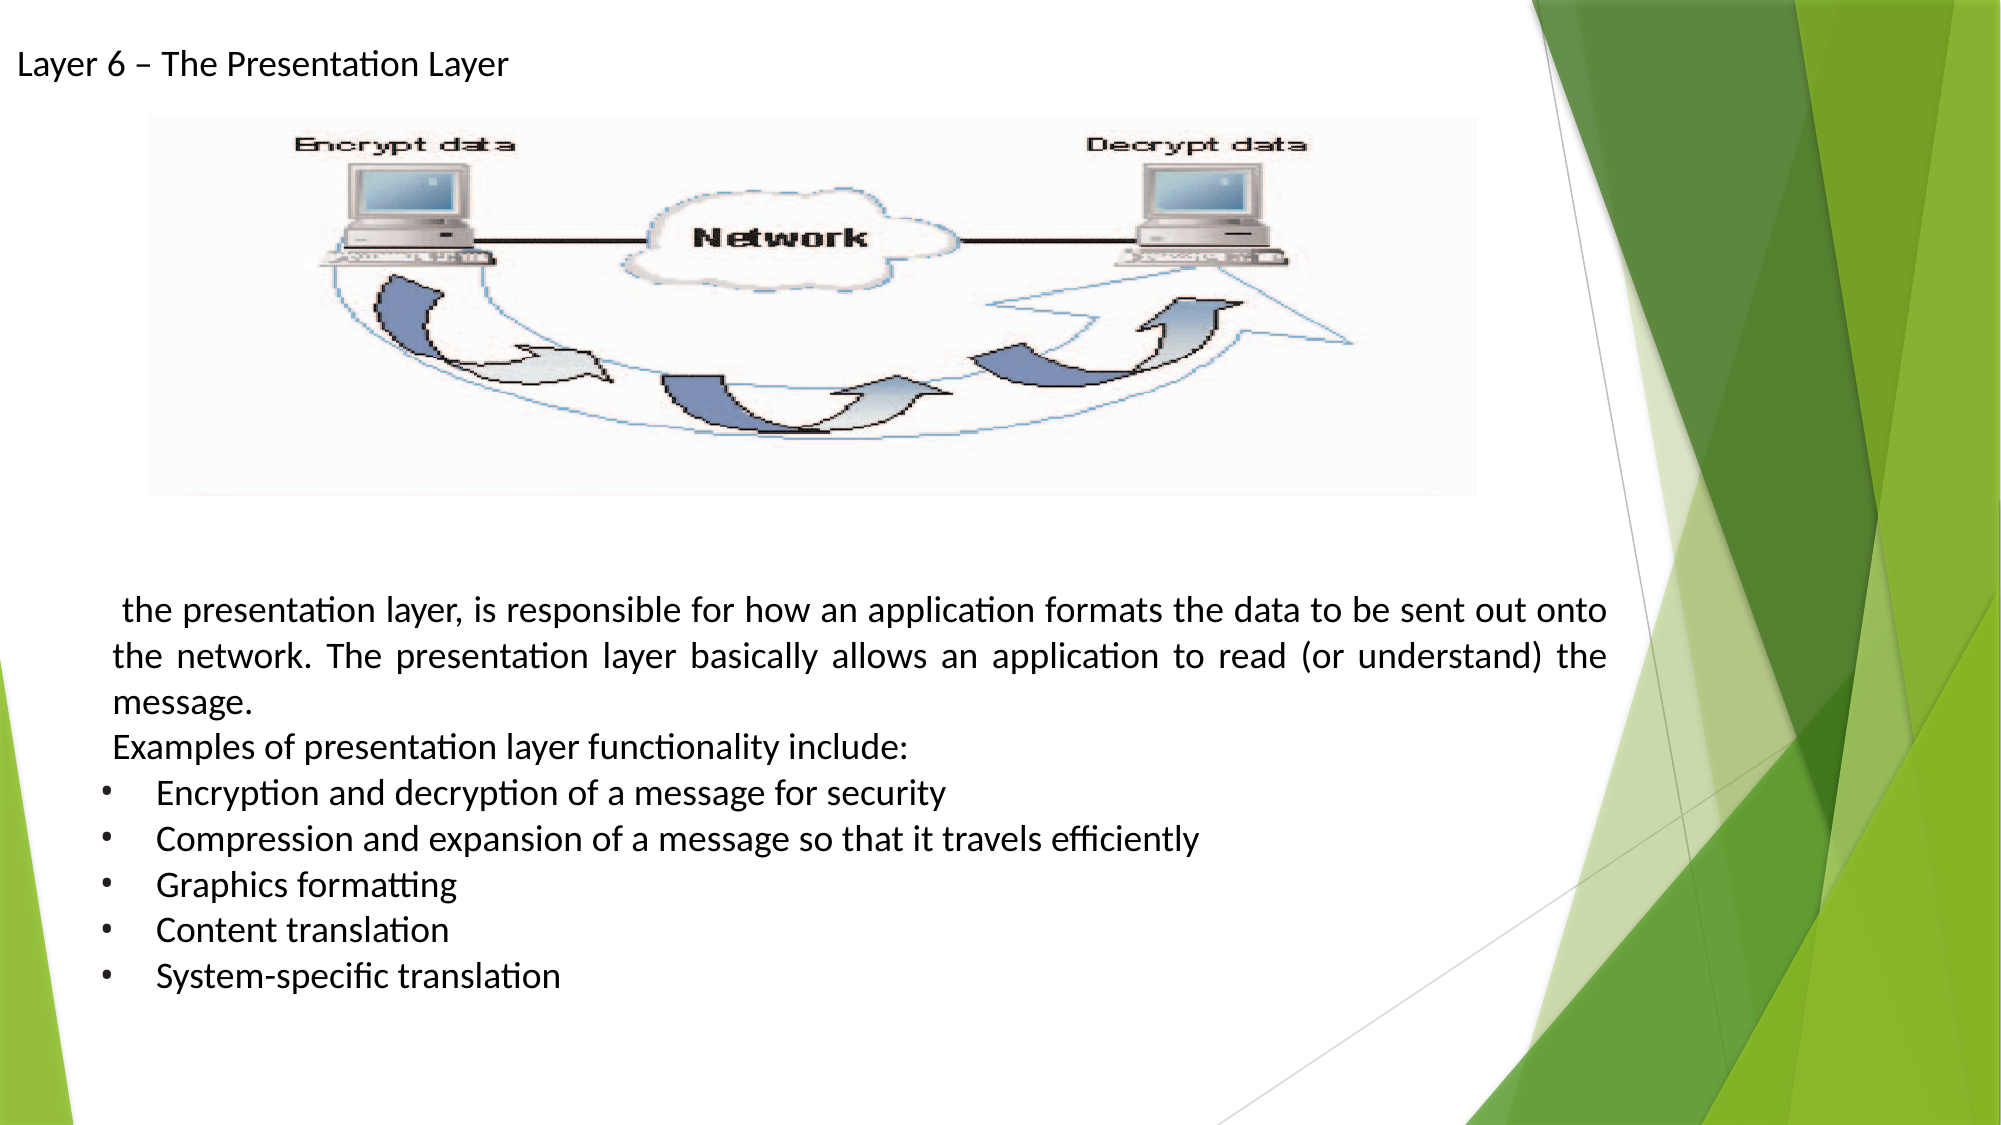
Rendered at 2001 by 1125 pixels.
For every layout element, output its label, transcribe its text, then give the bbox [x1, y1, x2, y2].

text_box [148, 114, 1479, 497]
text_box the presentation layer, is responsible for how an application formats the data to be sent out onto the network. The presentation layer basically allows an application to read (or understand) the message. Examples of presentation layer functionality include: Encryption and decryption of a message for security Compression and expansion of a message so that it travels efficiently Graphics formatting Content translation System-specific translation [84, 576, 1650, 1004]
text_box Layer 6 – The Presentation Layer [4, 16, 511, 129]
